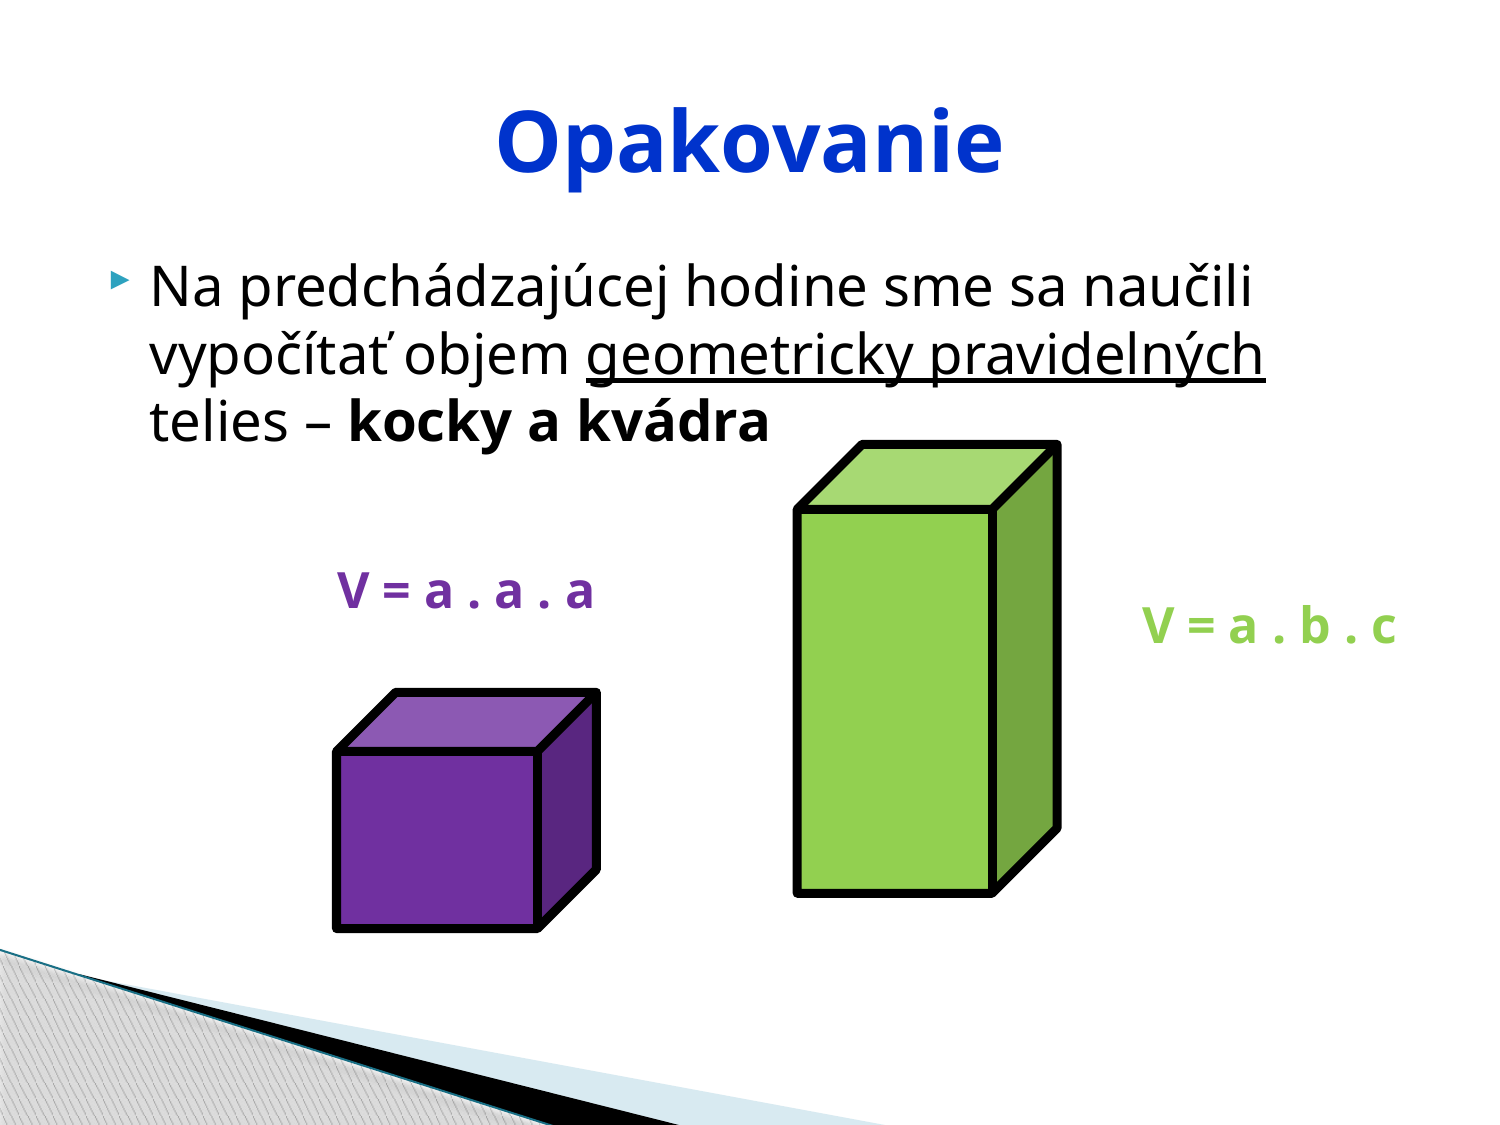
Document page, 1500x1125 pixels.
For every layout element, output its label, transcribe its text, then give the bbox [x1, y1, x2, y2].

text_box V = a . b . c [1104, 586, 1436, 661]
text_box [331, 687, 601, 934]
text_box [792, 439, 1062, 898]
list Na predchádzajúcej hodine sme sa naučili vypočítať objem geometricky pravidelných telies – kocky a kvádra [75, 243, 1425, 986]
text_box V = a . a . a [301, 550, 632, 626]
title Opakovanie [75, 45, 1425, 233]
